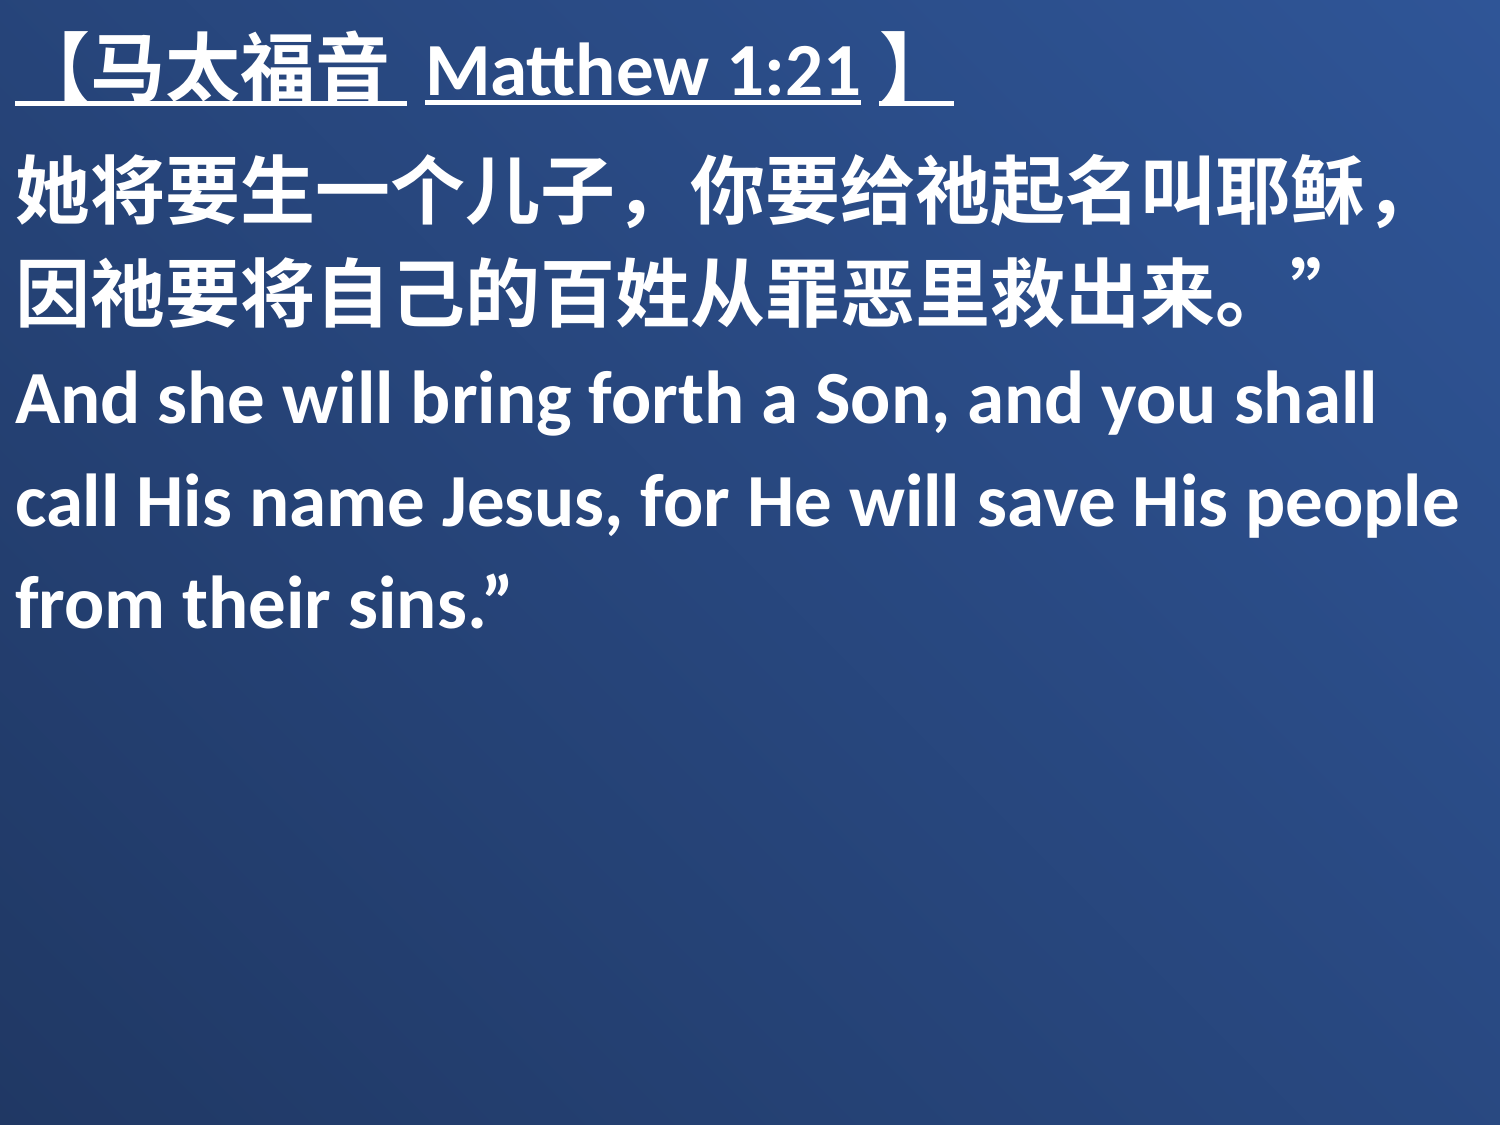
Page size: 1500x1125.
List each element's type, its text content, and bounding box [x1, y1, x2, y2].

subtitle 【马太福音 Matthew 1:21】 她将要生一个儿子，你要给祂起名叫耶稣，因祂要将自己的百姓从罪恶里救出来。” And she will bring forth a Son, and you shall call His name Jesus, for He will save His people from their sins.” [0, 0, 1500, 1125]
